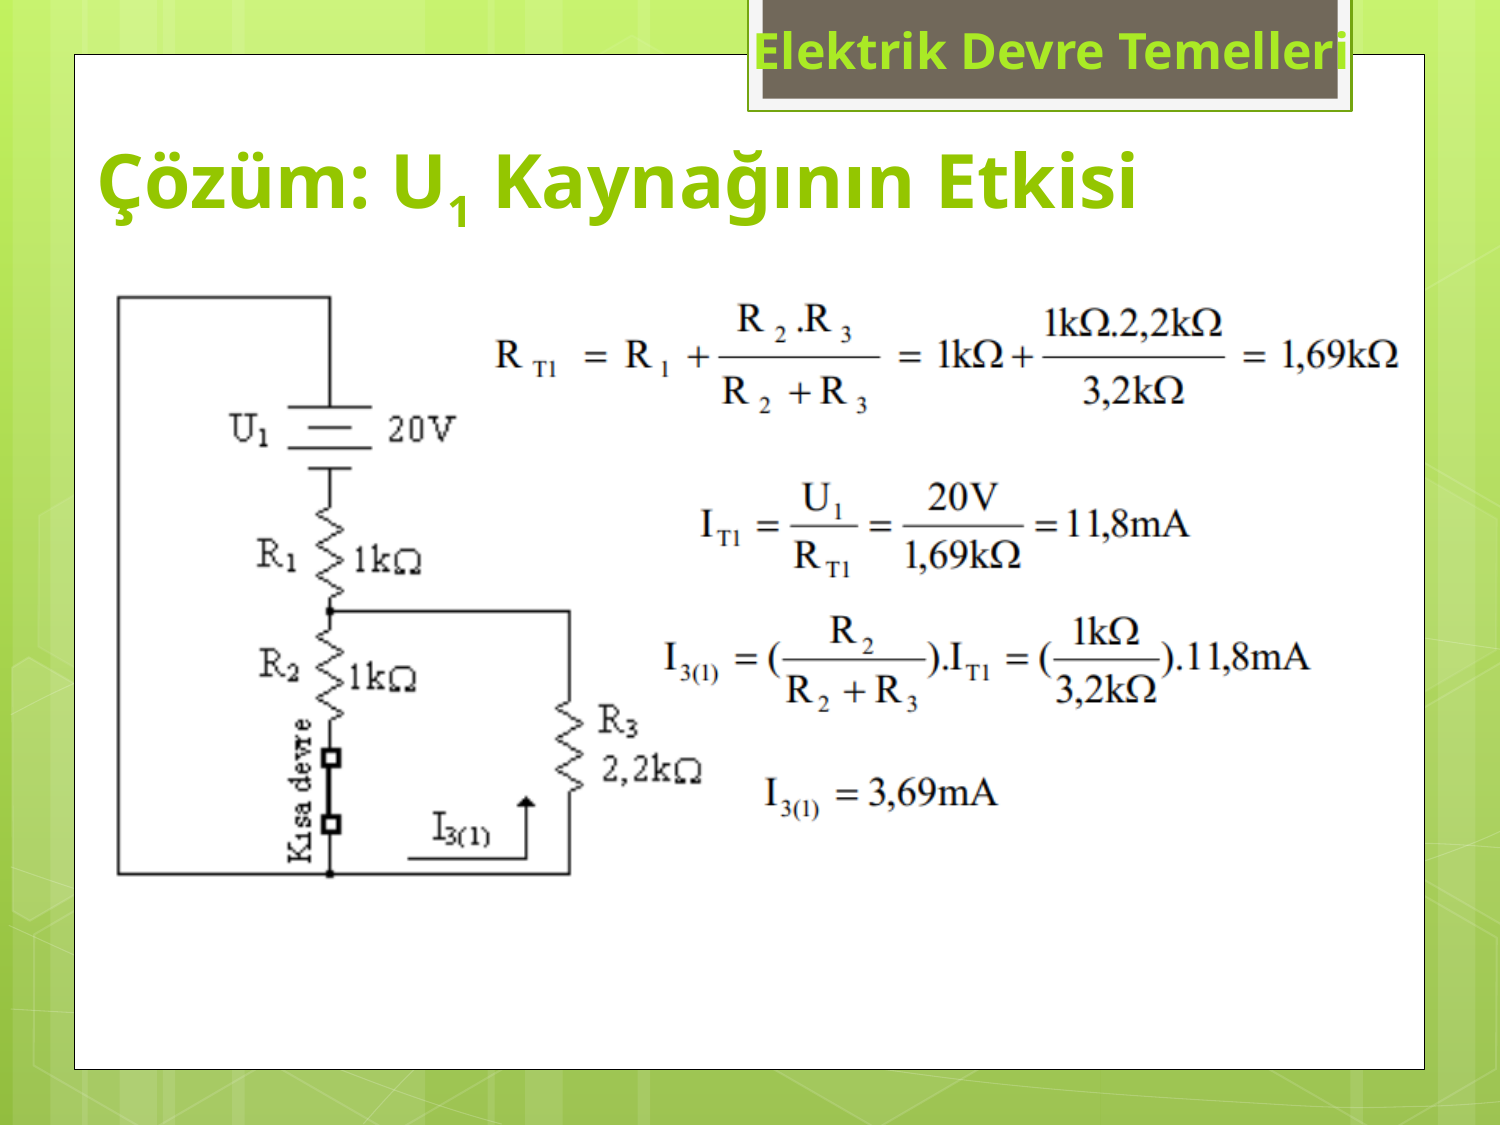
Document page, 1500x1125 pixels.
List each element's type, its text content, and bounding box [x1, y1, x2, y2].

picture [111, 278, 1406, 884]
picture [754, 762, 1006, 826]
title Çözüm: U1 Kaynağının Etkisi [81, 119, 1395, 244]
text_box Elektrik Devre Temelleri [738, 12, 1365, 87]
